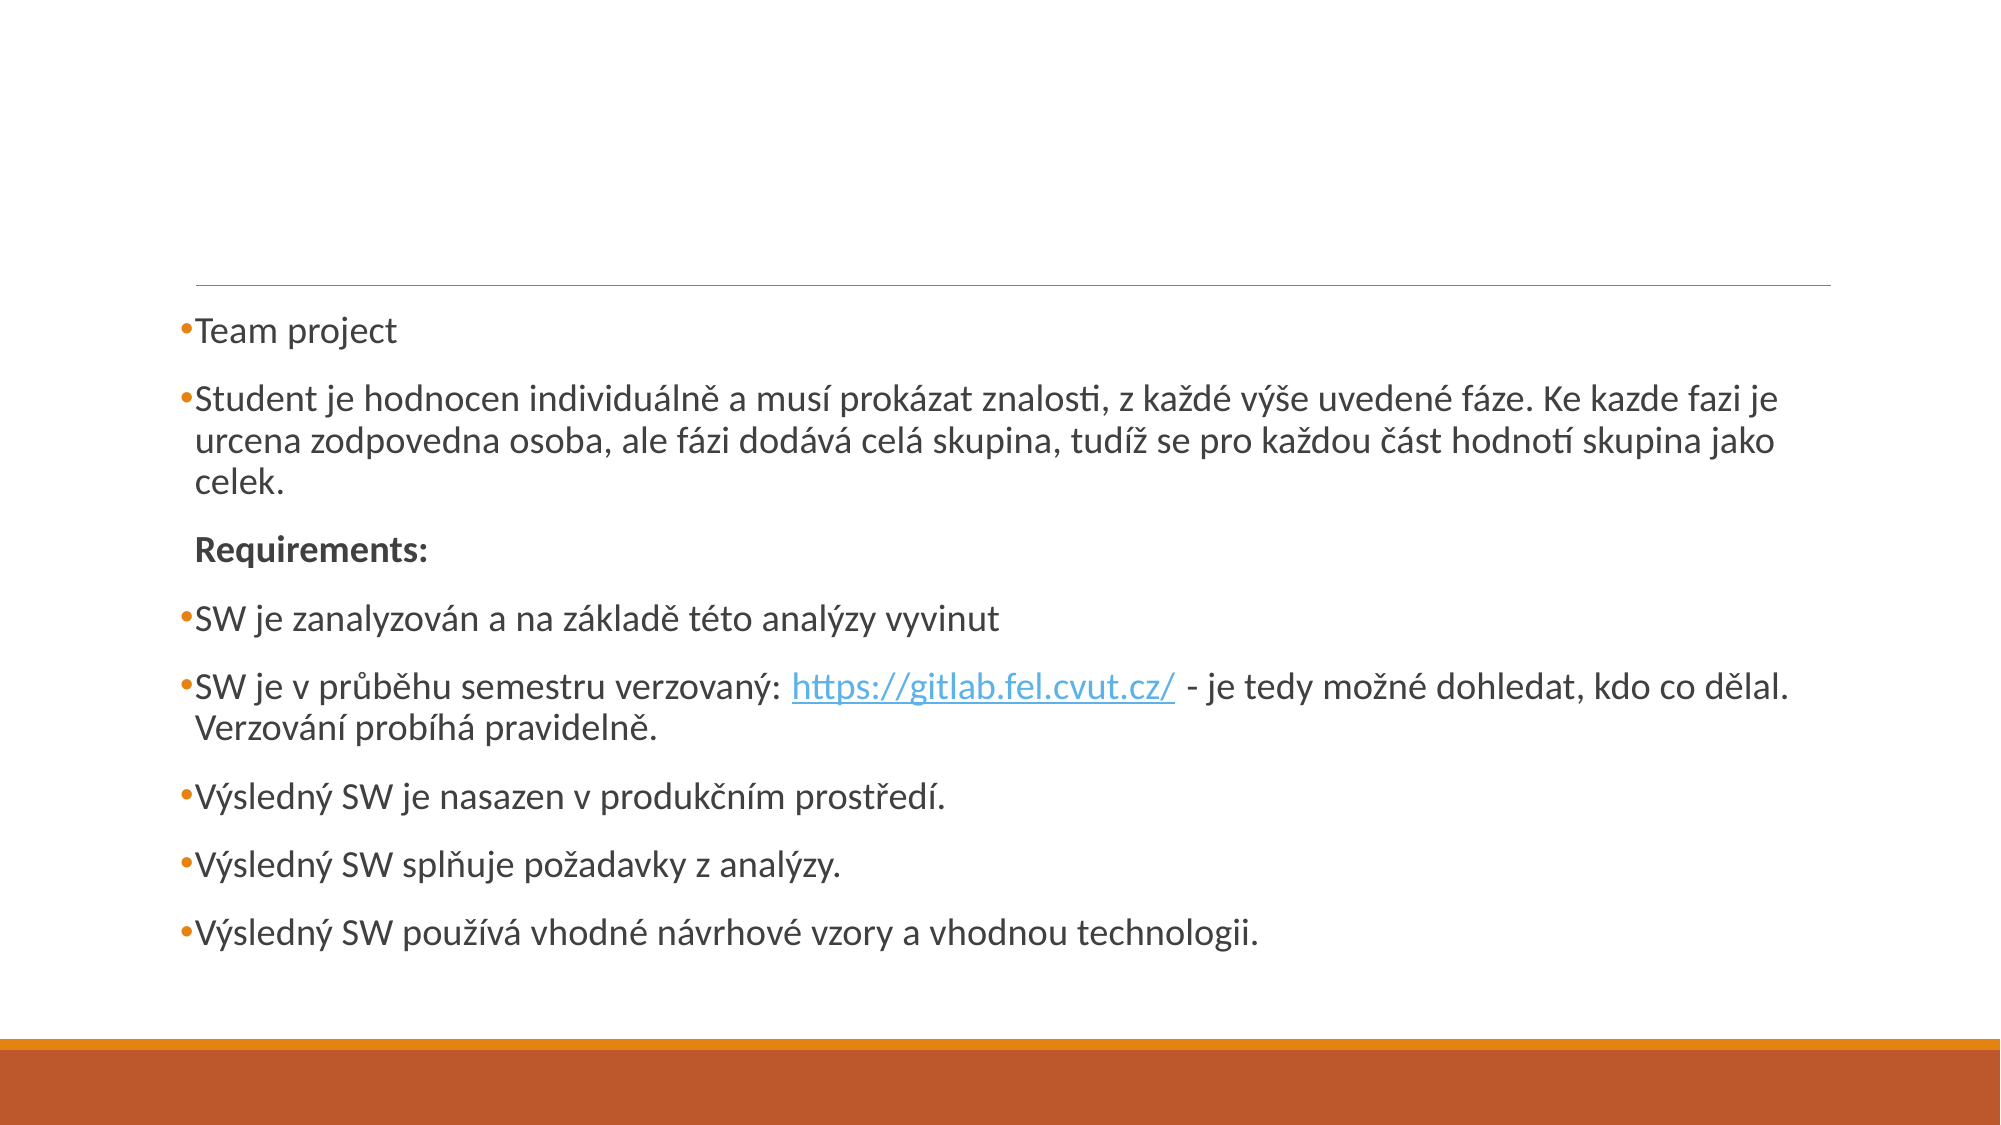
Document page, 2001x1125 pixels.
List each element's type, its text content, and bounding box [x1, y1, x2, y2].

list Team project Student je hodnocen individuálně a musí prokázat znalosti, z každé výše uvedené fáze. Ke kazde fazi je urcena zodpovedna osoba, ale fázi dodává celá skupina, tudíž se pro každou část hodnotí skupina jako celek. Requirements: SW je zanalyzován a na základě této analýzy vyvinut SW je v průběhu semestru verzovaný: https://gitlab.fel.cvut.cz/ - je tedy možné dohledat, kdo co dělal. Verzování probíhá pravidelně. Výsledný SW je nasazen v produkčním prostředí. Výsledný SW splňuje požadavky z analýzy. Výsledný SW používá vhodné návrhové vzory a vhodnou technologii. [180, 302, 1830, 963]
